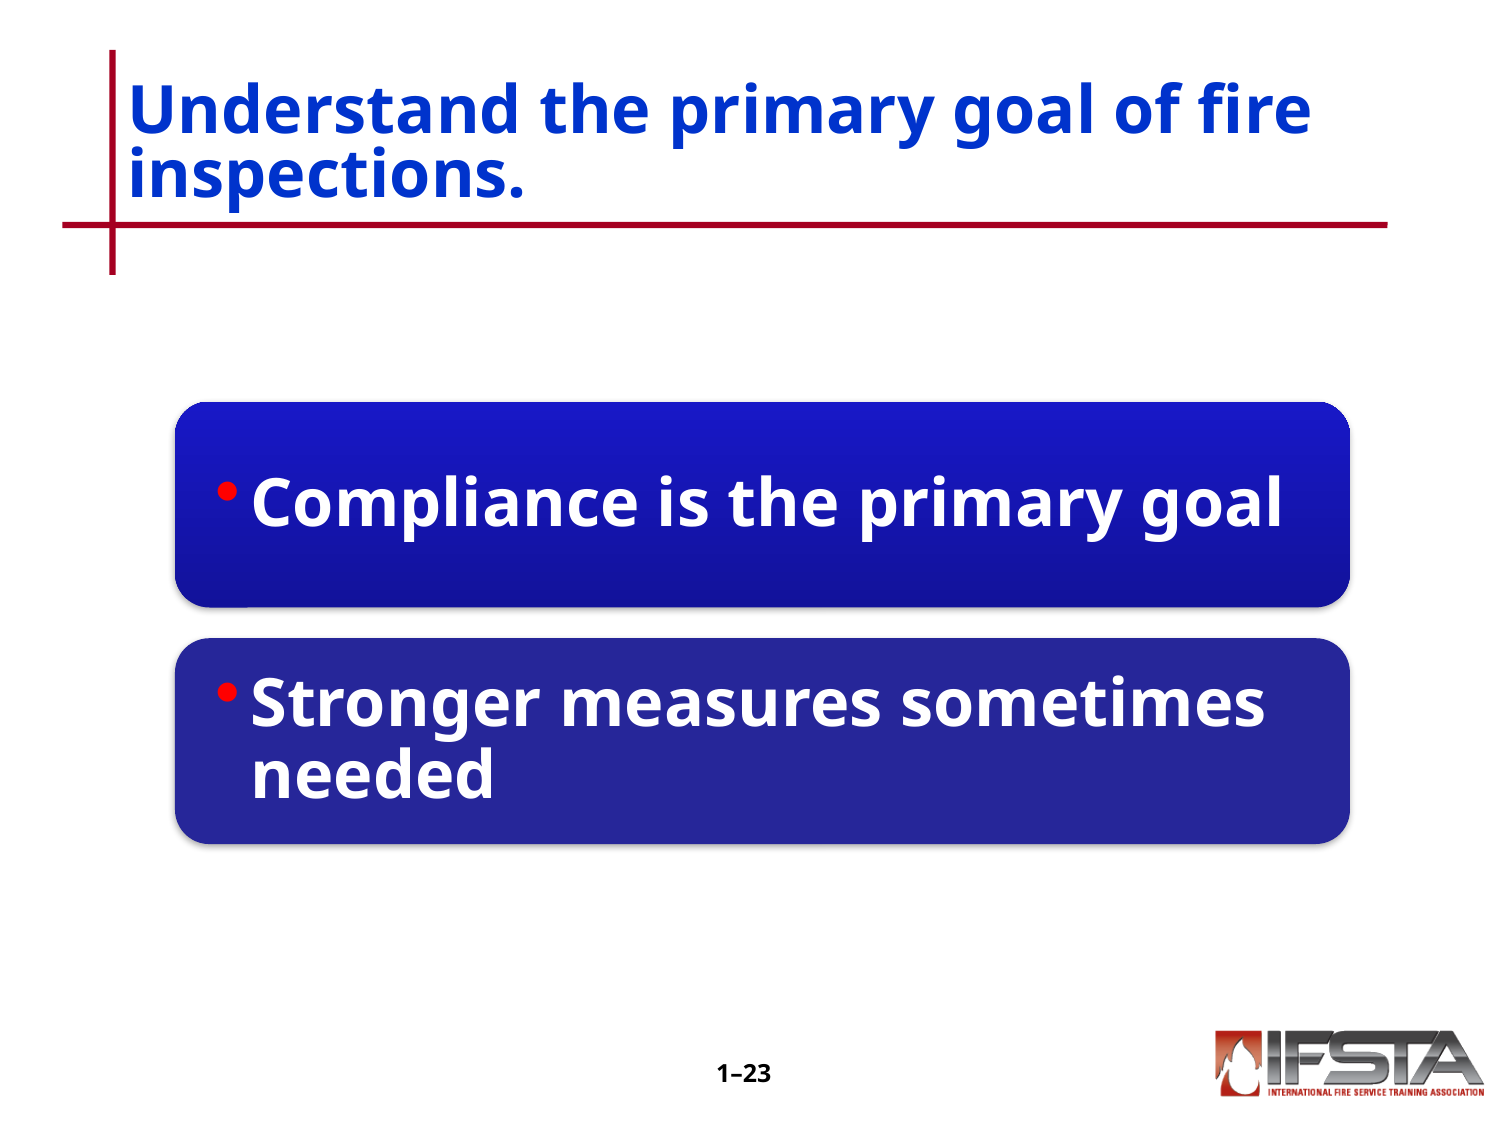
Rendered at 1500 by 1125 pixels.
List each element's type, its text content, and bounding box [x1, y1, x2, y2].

slide_number 1–22 [587, 1050, 900, 1125]
title Understand the primary goal of fire inspections. [112, 75, 1388, 225]
picture [1215, 1030, 1485, 1099]
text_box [174, 237, 1351, 1009]
